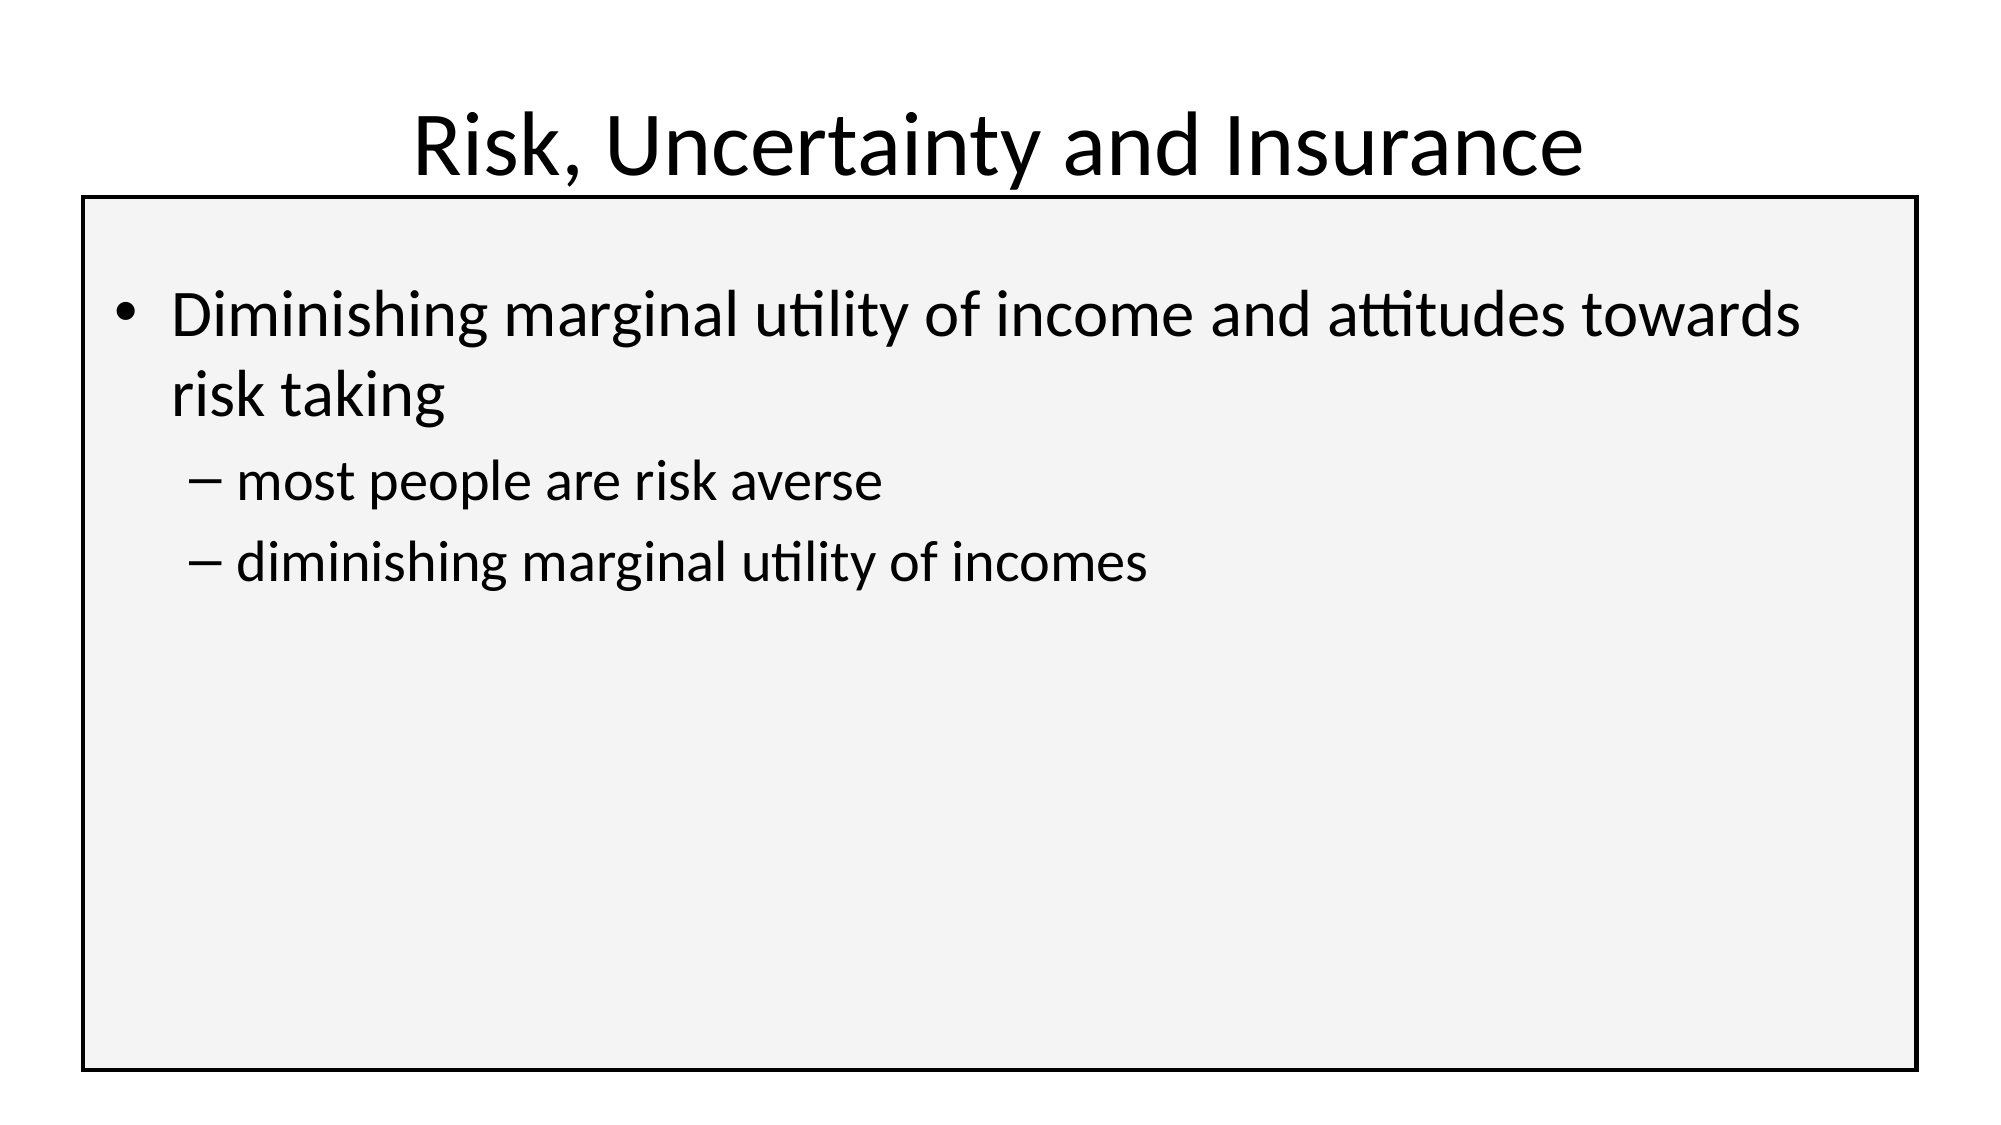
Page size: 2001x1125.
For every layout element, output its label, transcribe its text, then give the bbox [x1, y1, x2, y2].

text_box [149, 1024, 567, 1100]
text_box [683, 1024, 1317, 1100]
title Risk, Uncertainty and Insurance [99, 45, 1900, 233]
list Diminishing marginal utility of income and attitudes towards risk taking most people are risk averse diminishing marginal utility of incomes [99, 262, 1900, 1005]
